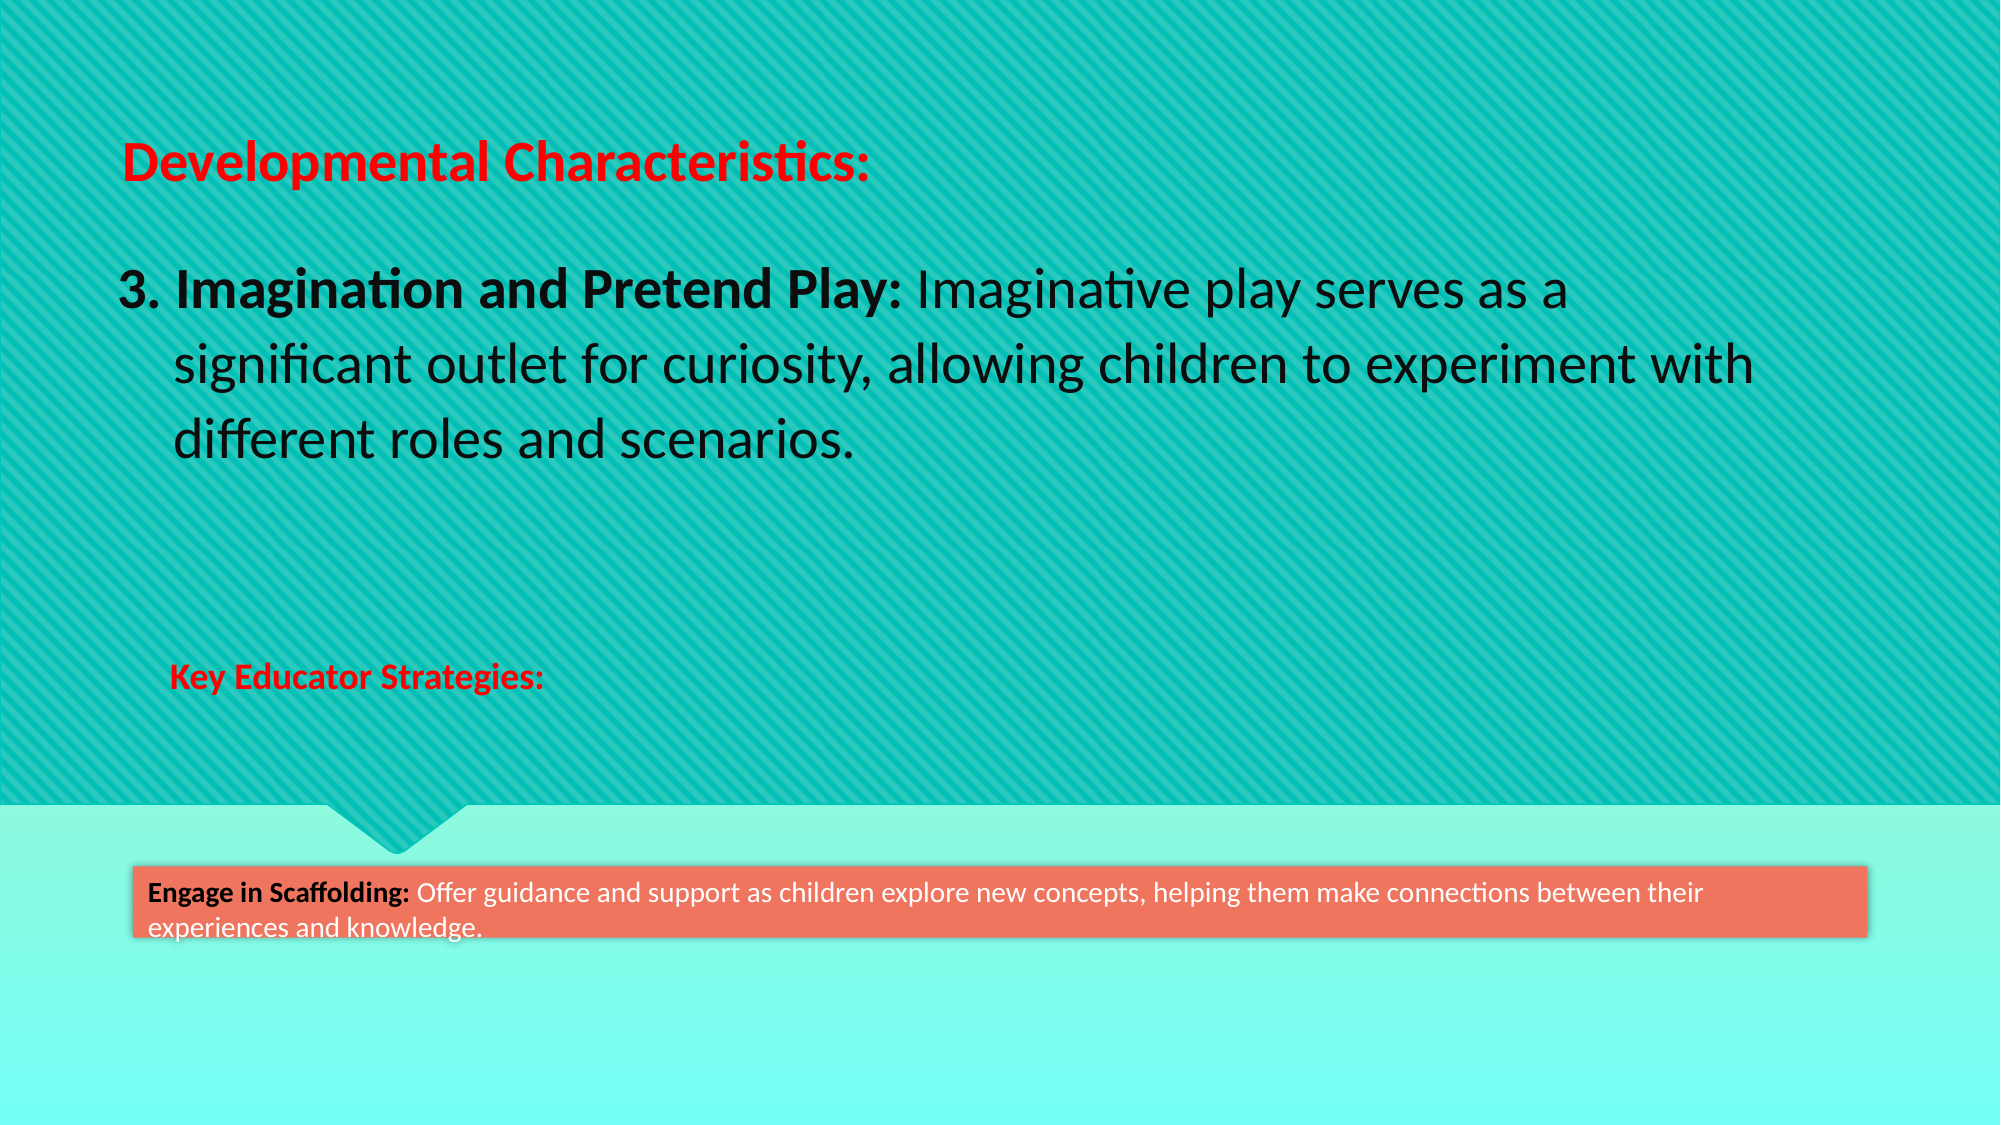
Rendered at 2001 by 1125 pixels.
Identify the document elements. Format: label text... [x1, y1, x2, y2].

text_box Developmental Characteristics: [107, 110, 887, 201]
text_box 3. Imagination and Pretend Play: Imaginative play serves as a significant outlet for curiosity, allowing children to experiment with different roles and scenarios. [102, 238, 1829, 478]
text_box Key Educator Strategies: [155, 641, 560, 705]
subtitle Engage in Scaffolding: Offer guidance and support as children explore new concepts, helping them make connections between their experiences and knowledge. [132, 866, 1868, 938]
